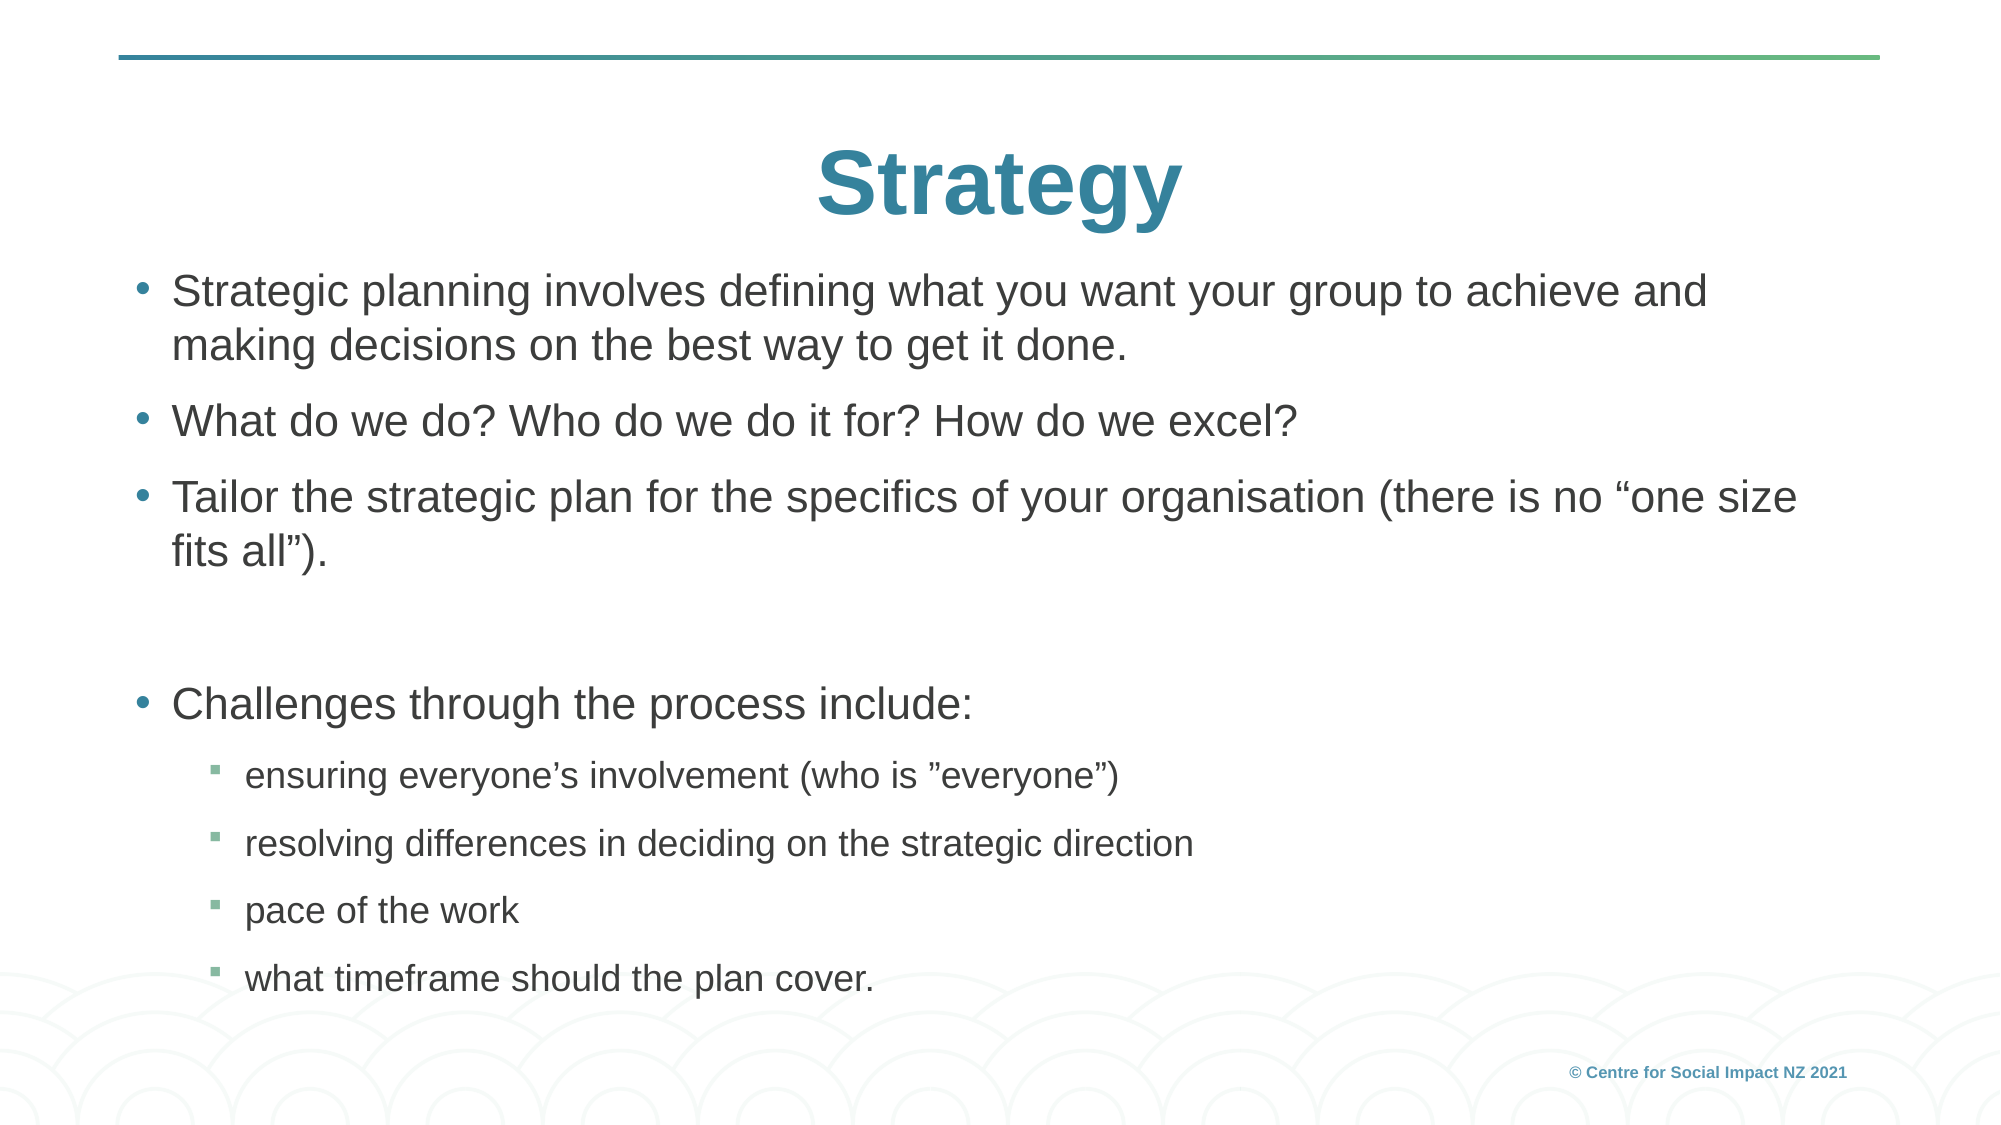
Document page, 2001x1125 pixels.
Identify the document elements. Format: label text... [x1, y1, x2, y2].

list Strategic planning involves defining what you want your group to achieve and making decisions on the best way to get it done. What do we do? Who do we do it for? How do we excel? Tailor the strategic plan for the specifics of your organisation (there is no “one size fits all”). Challenges through the process include: ensuring everyone’s involvement (who is ”everyone”) resolving differences in deciding on the strategic direction pace of the work what timeframe should the plan cover. [120, 253, 1880, 1010]
title Strategy [120, 115, 1880, 253]
